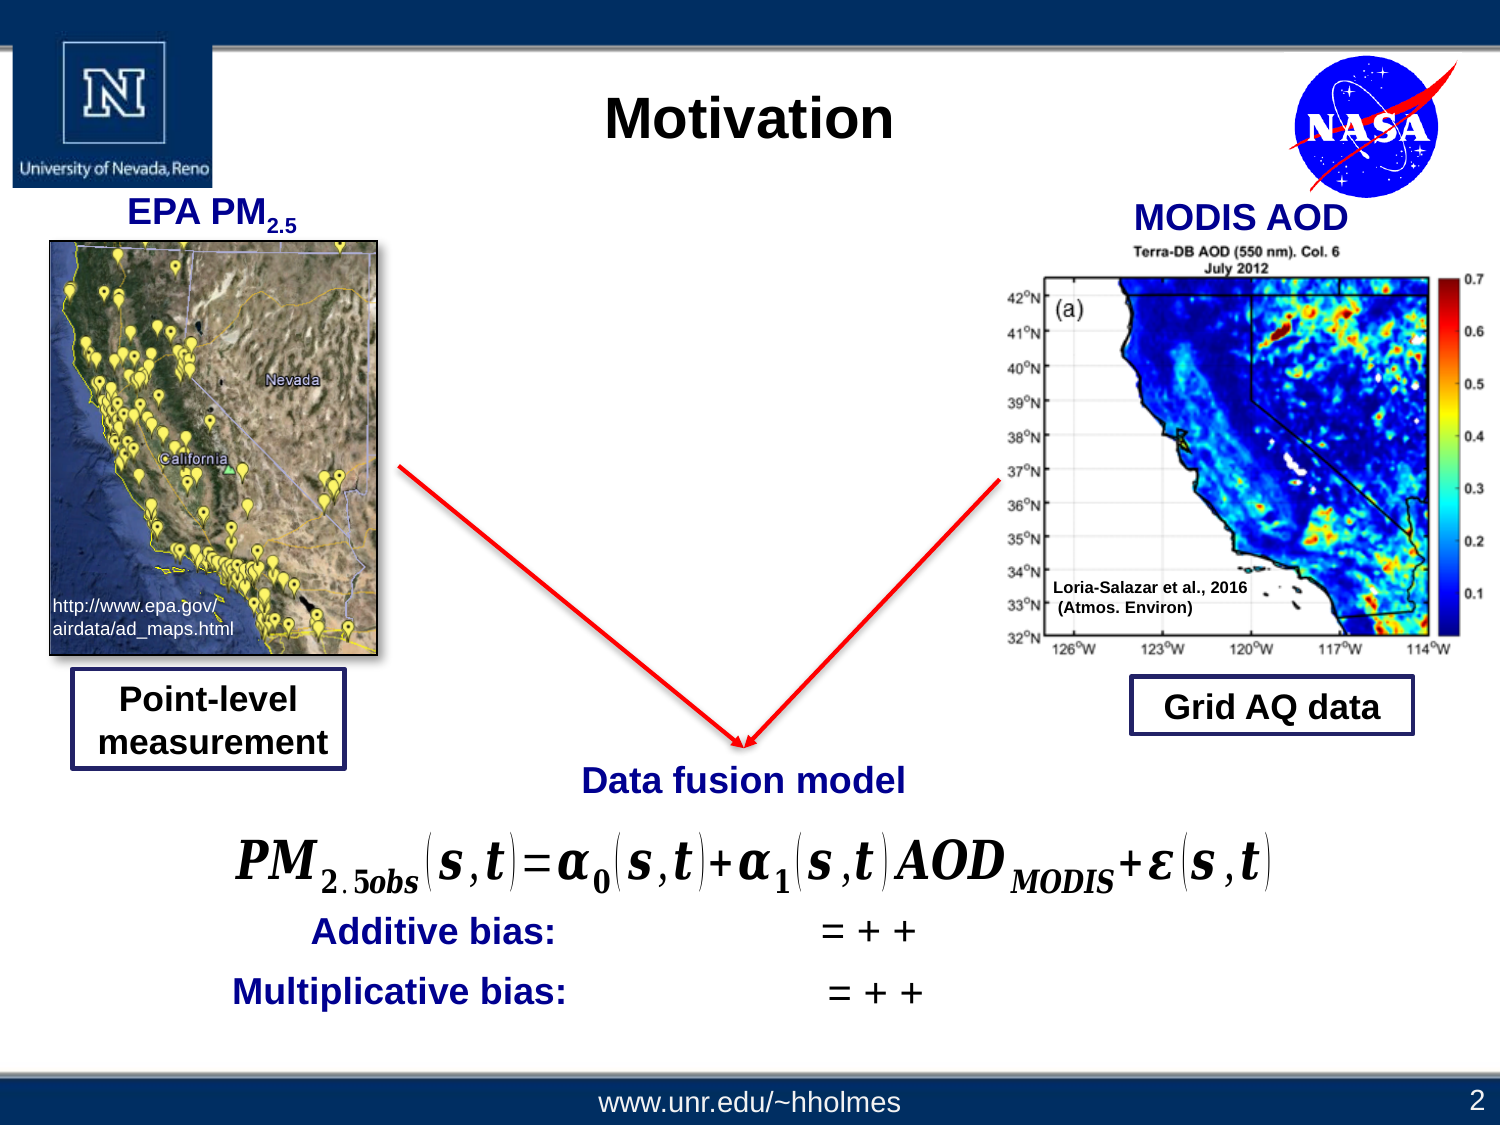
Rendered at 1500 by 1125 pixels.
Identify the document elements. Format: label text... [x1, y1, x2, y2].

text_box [743, 478, 1000, 749]
text_box Data fusion model [506, 756, 981, 808]
text_box EPA PM2.5 [0, 179, 449, 246]
picture [49, 241, 377, 655]
picture [987, 235, 1496, 687]
text_box Multiplicative bias: [160, 957, 640, 1021]
picture [0, 0, 1500, 201]
text_box Additive bias: [269, 897, 598, 957]
picture [0, 1062, 1500, 1125]
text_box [398, 465, 745, 749]
text_box Point-level measurement [71, 668, 345, 769]
slide_number 2 [1150, 1073, 1500, 1125]
text_box MODIS AOD [1004, 186, 1479, 234]
text_box Grid AQ data [1131, 696, 1414, 735]
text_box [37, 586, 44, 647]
footer www.unr.edu/~hholmes [512, 1075, 988, 1125]
title Motivation [216, 42, 1350, 167]
